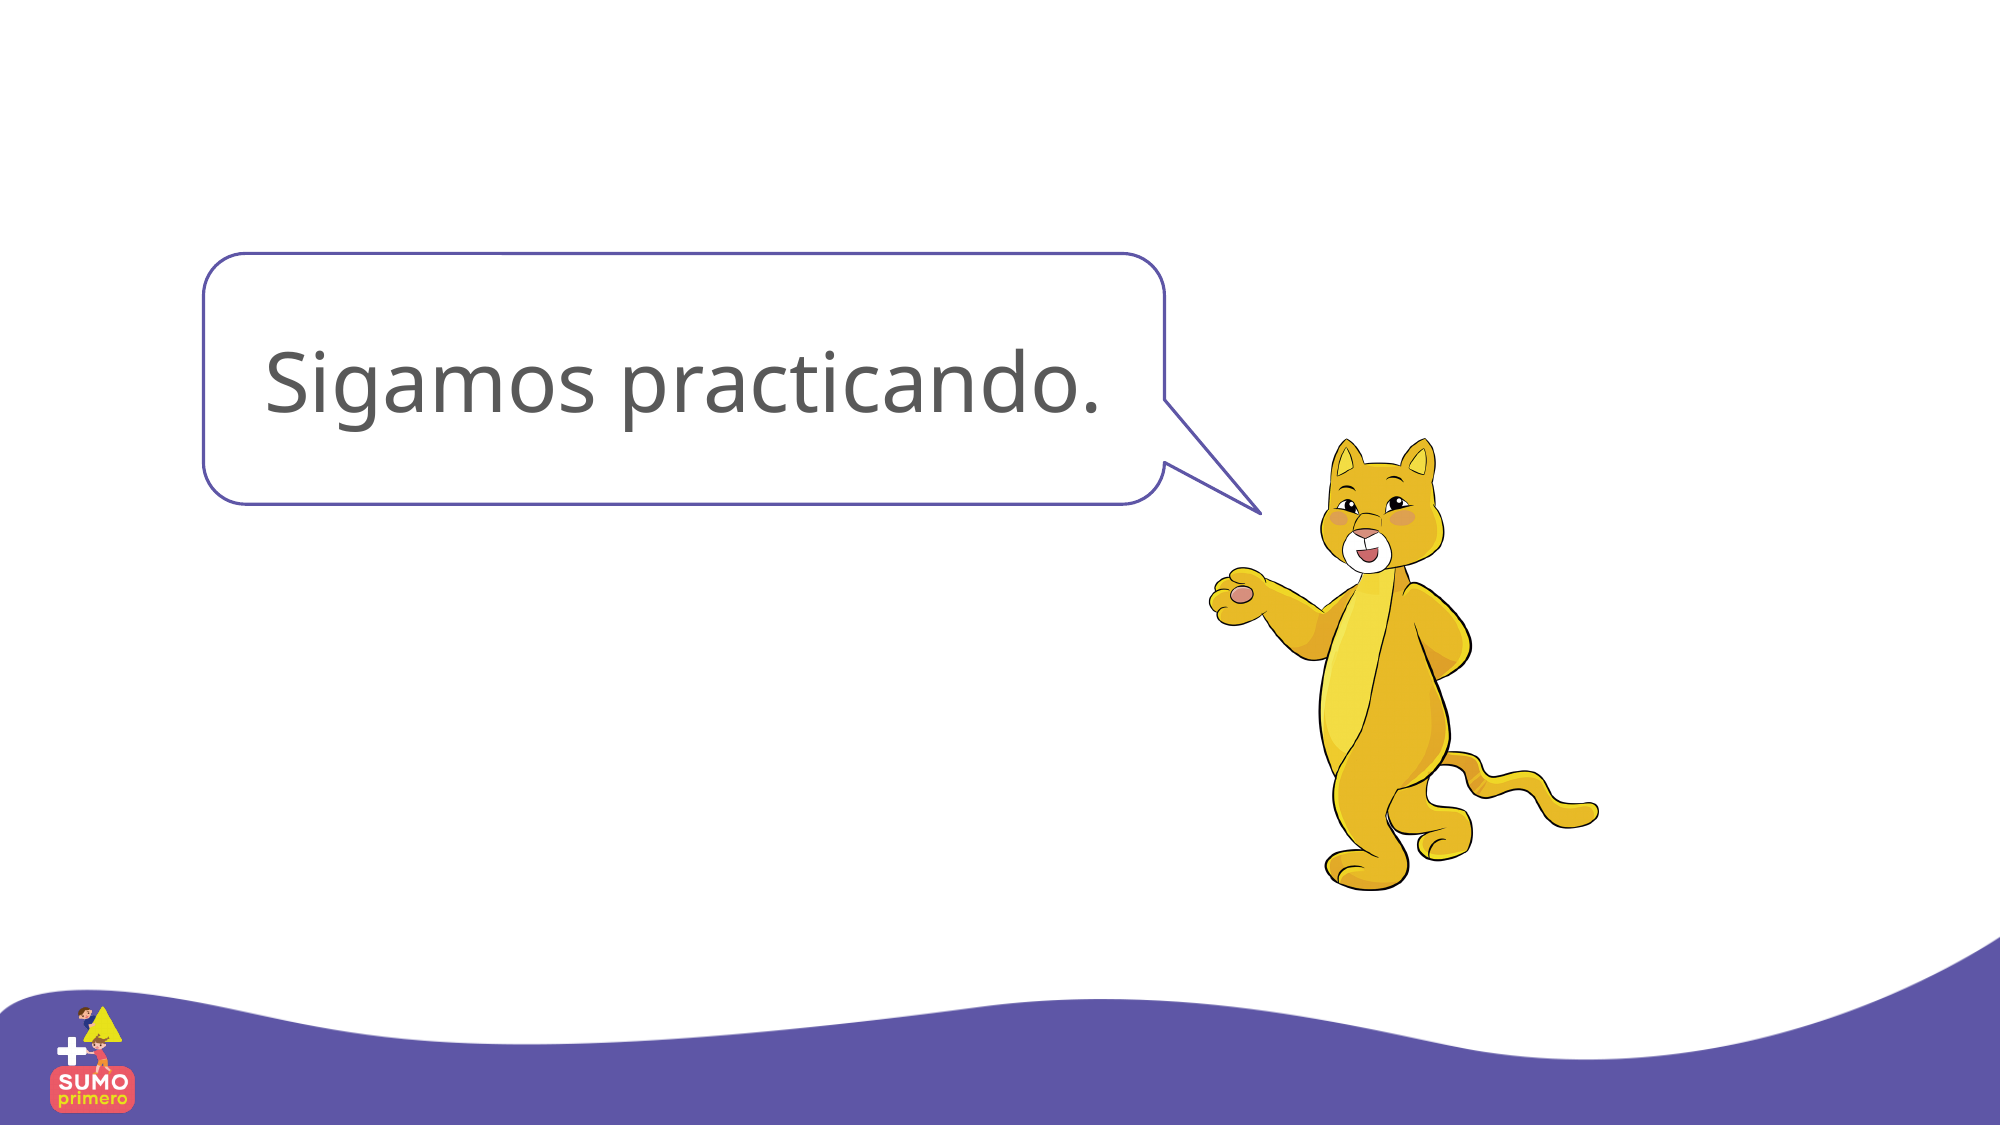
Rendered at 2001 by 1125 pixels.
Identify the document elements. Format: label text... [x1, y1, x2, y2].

picture [0, 69, 2000, 1125]
text_box Sigamos practicando. [203, 253, 1201, 505]
